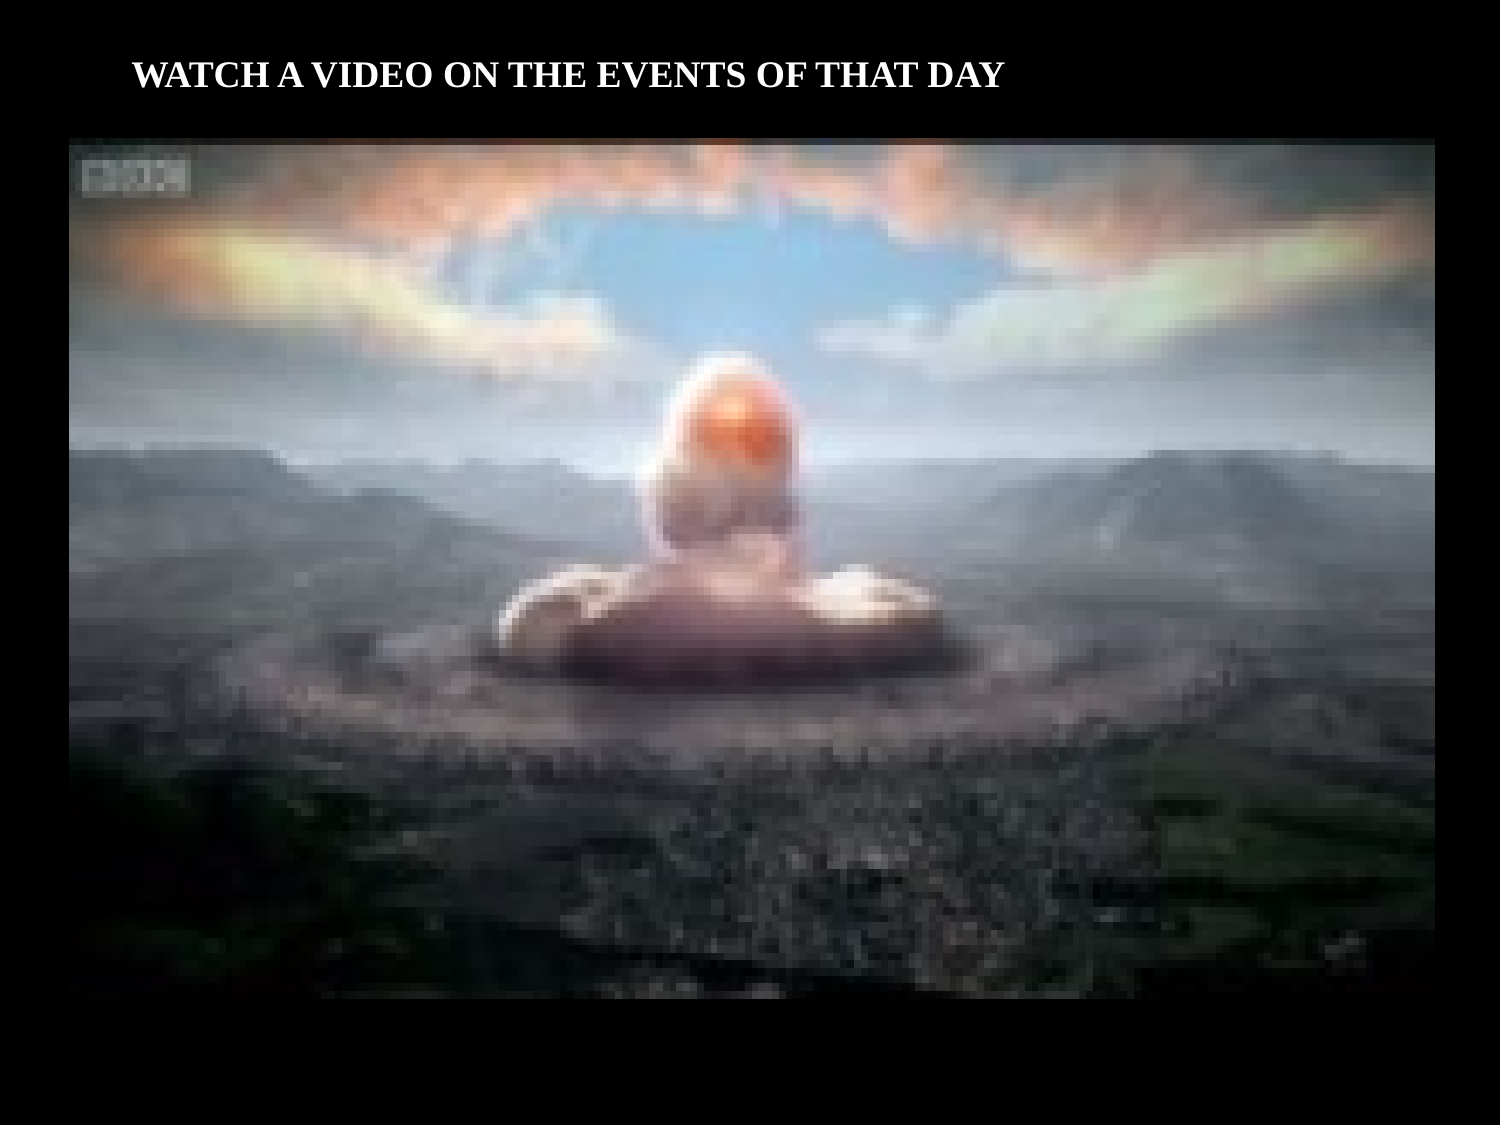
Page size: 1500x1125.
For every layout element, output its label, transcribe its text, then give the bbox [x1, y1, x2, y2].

text_box WATCH A VIDEO ON THE EVENTS OF THAT DAY [116, 42, 1021, 103]
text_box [68, 136, 1437, 1000]
